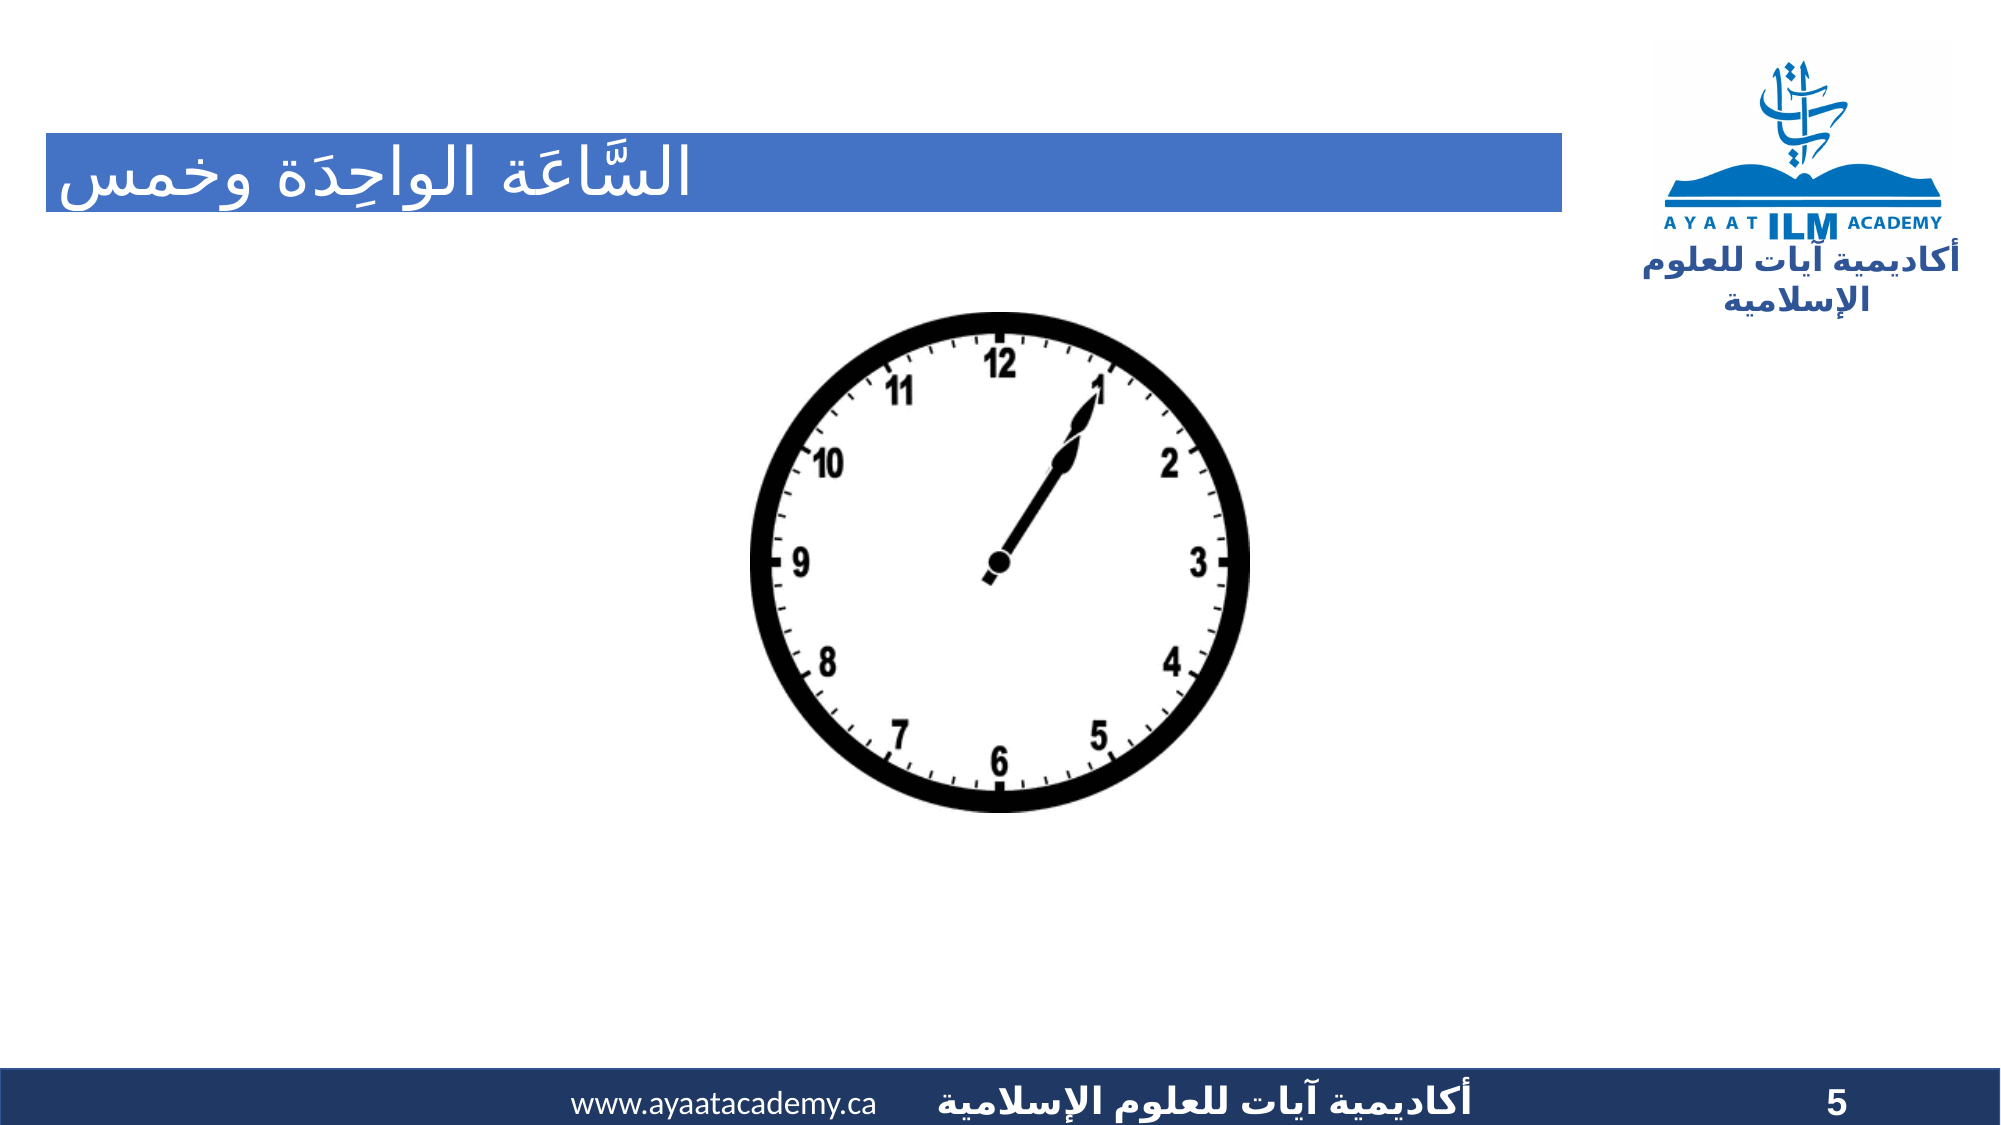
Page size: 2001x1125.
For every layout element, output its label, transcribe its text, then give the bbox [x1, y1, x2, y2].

table_header السَّاعَة الواحِدَة وخمس [48, 135, 1561, 211]
picture [749, 312, 1250, 813]
slide_number 5 [1412, 1070, 1863, 1125]
picture [1651, 37, 1952, 257]
